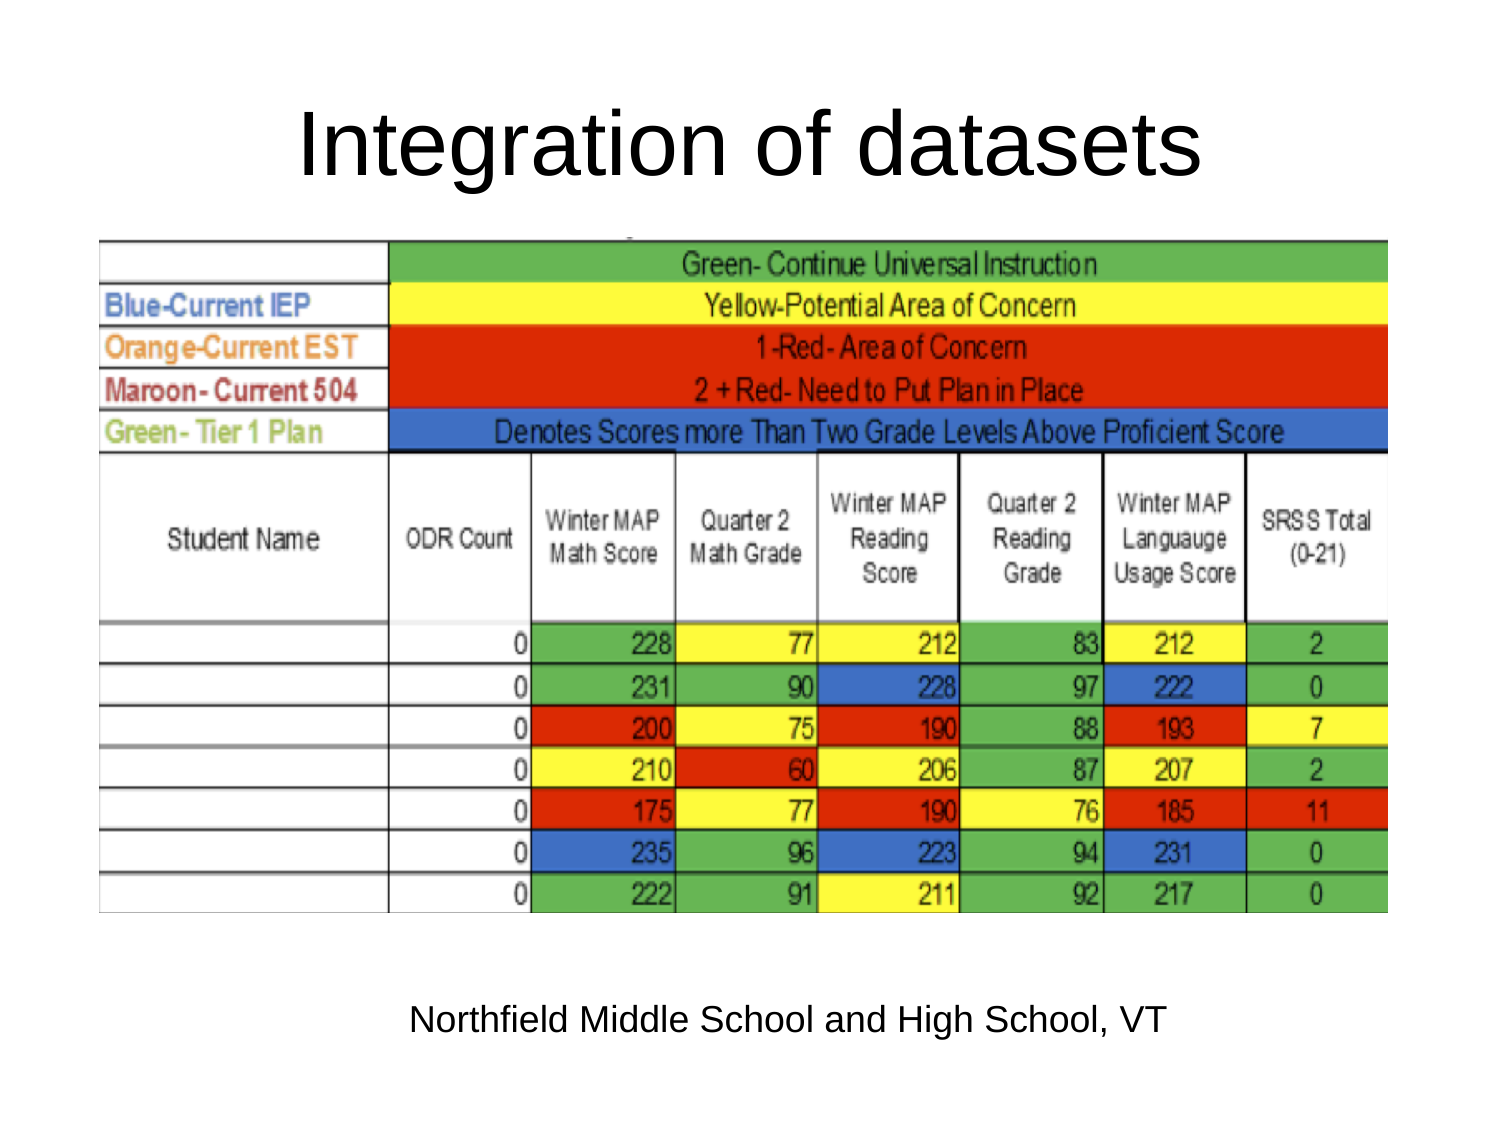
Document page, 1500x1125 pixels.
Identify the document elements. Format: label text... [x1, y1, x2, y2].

text_box Northfield Middle School and High School, VT [394, 987, 1183, 1048]
title Integration of datasets [75, 45, 1425, 233]
picture [99, 237, 1388, 913]
